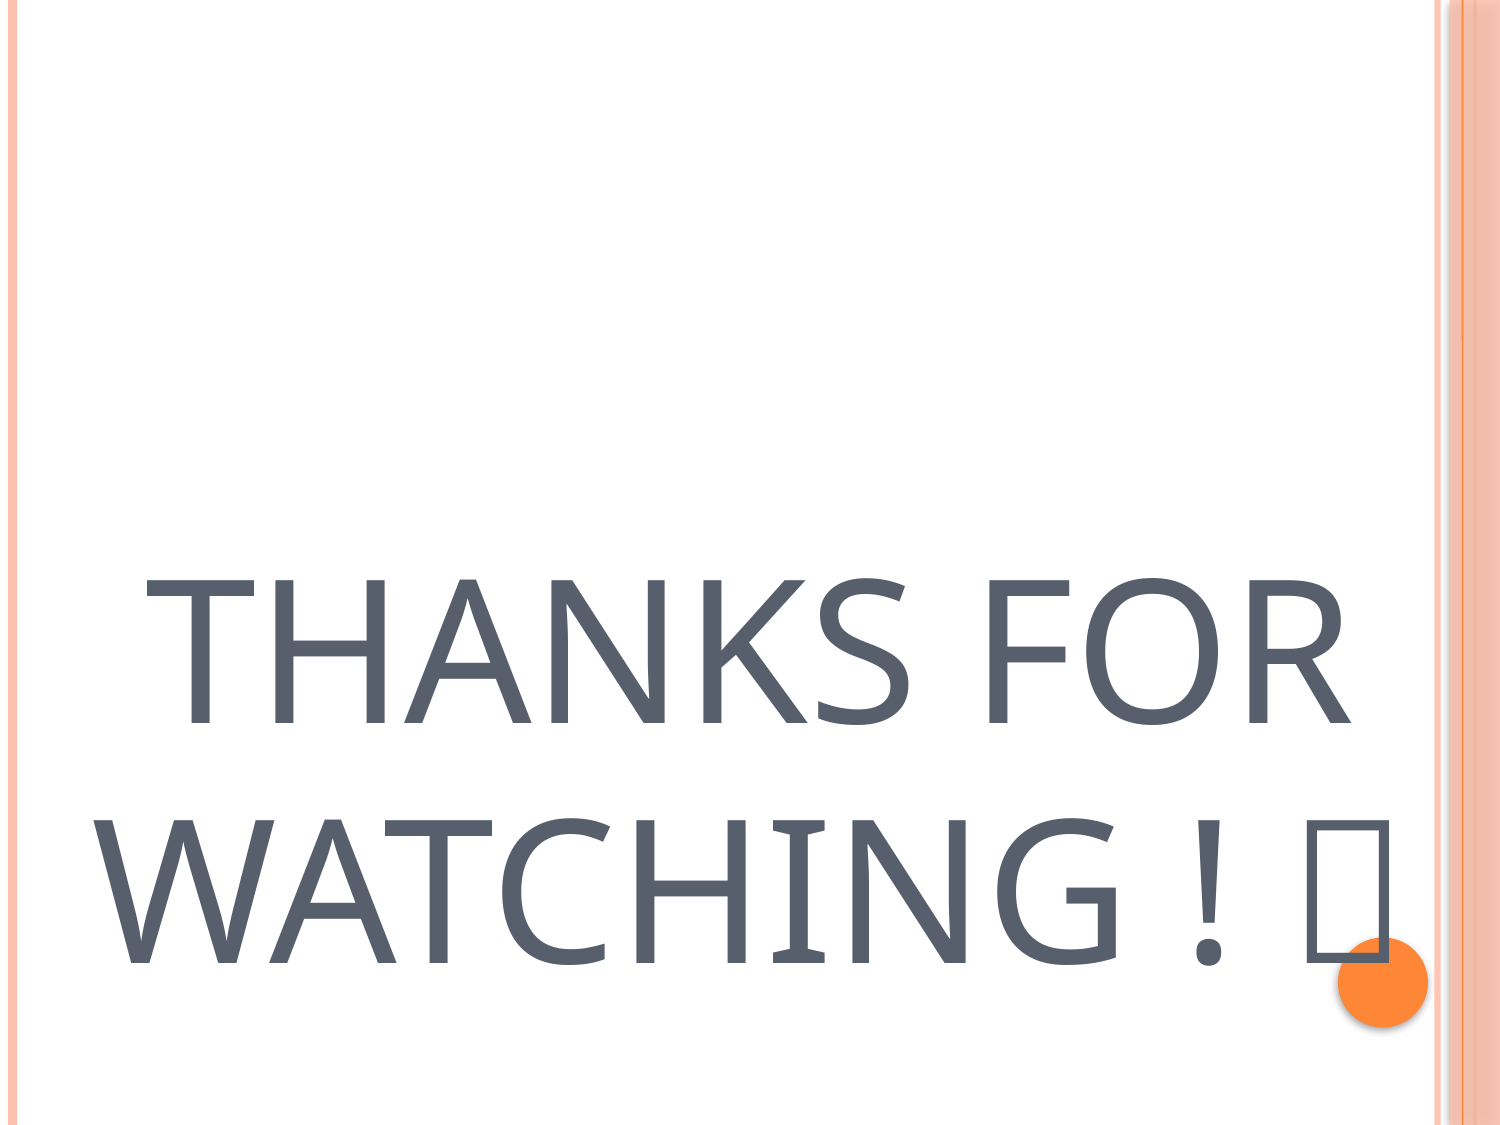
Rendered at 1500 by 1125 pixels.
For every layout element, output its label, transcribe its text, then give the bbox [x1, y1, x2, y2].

title Thanks for watching !  [53, 656, 1447, 1012]
